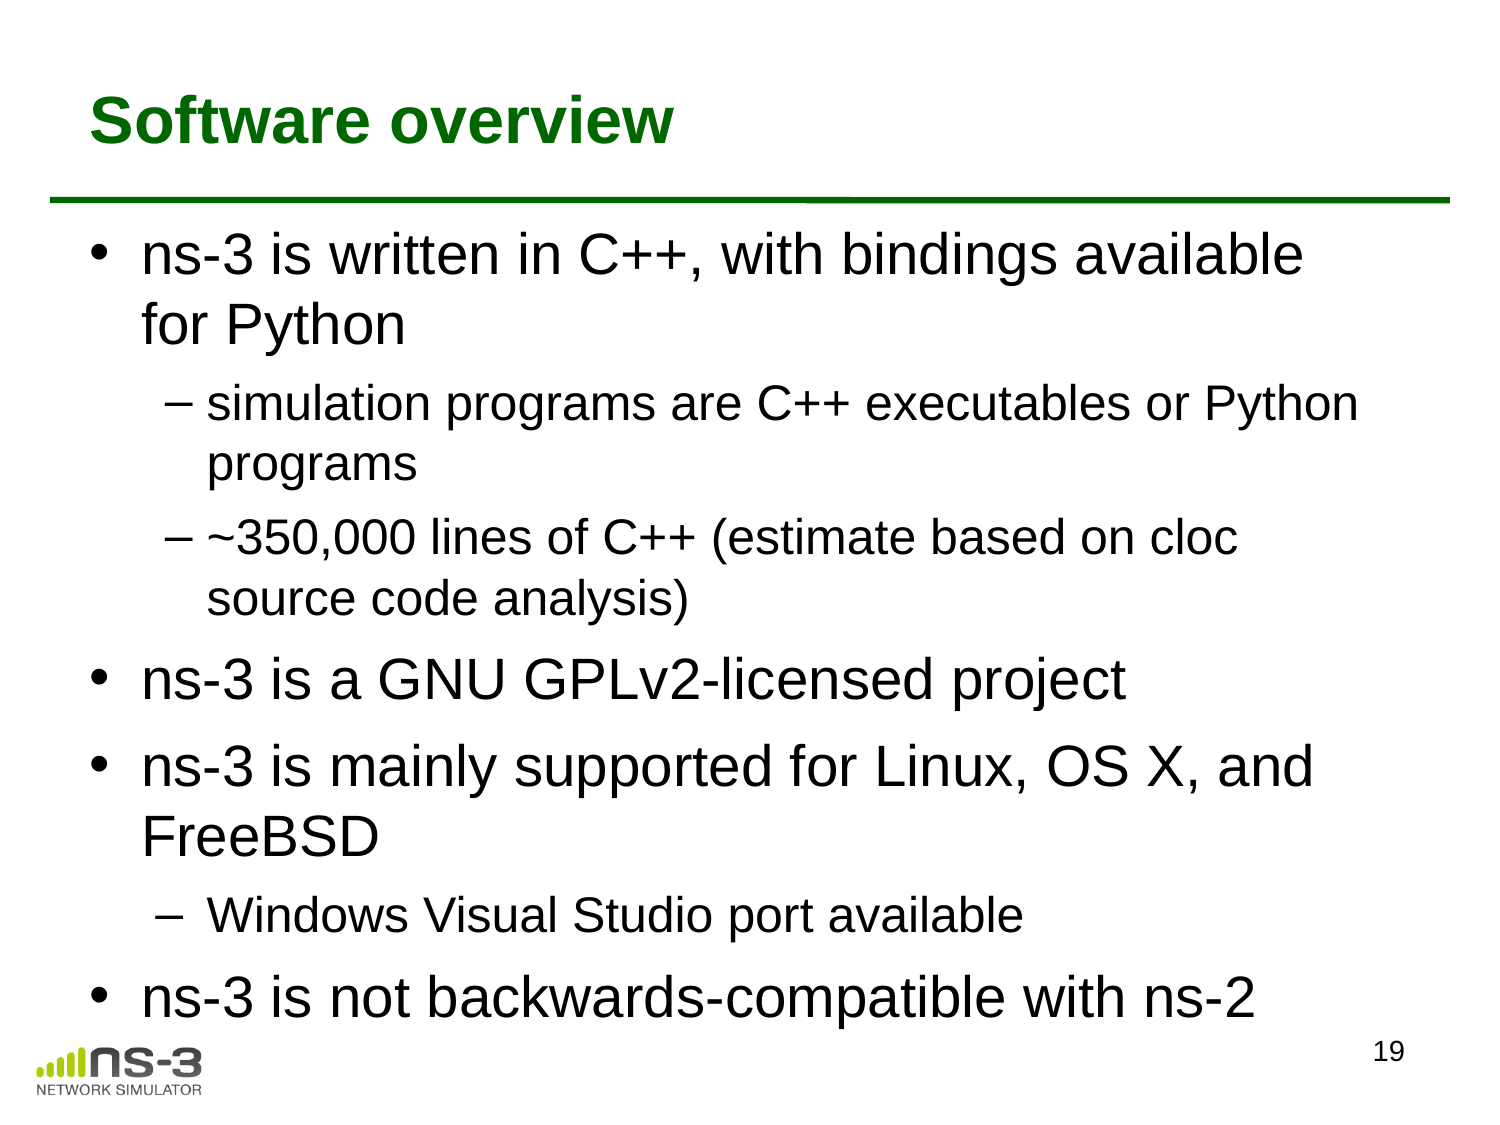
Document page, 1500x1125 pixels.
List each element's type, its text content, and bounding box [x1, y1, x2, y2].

title Software overview [74, 68, 1426, 165]
picture [24, 1017, 213, 1125]
slide_number 19 [1074, 1024, 1421, 1101]
list ns-3 is written in C++, with bindings available for Python simulation programs are C++ executables or Python programs ~350,000 lines of C++ (estimate based on cloc source code analysis) ns-3 is a GNU GPLv2-licensed project ns-3 is mainly supported for Linux, OS X, and FreeBSD Windows Visual Studio port available ns-3 is not backwards-compatible with ns-2 [74, 207, 1376, 1007]
